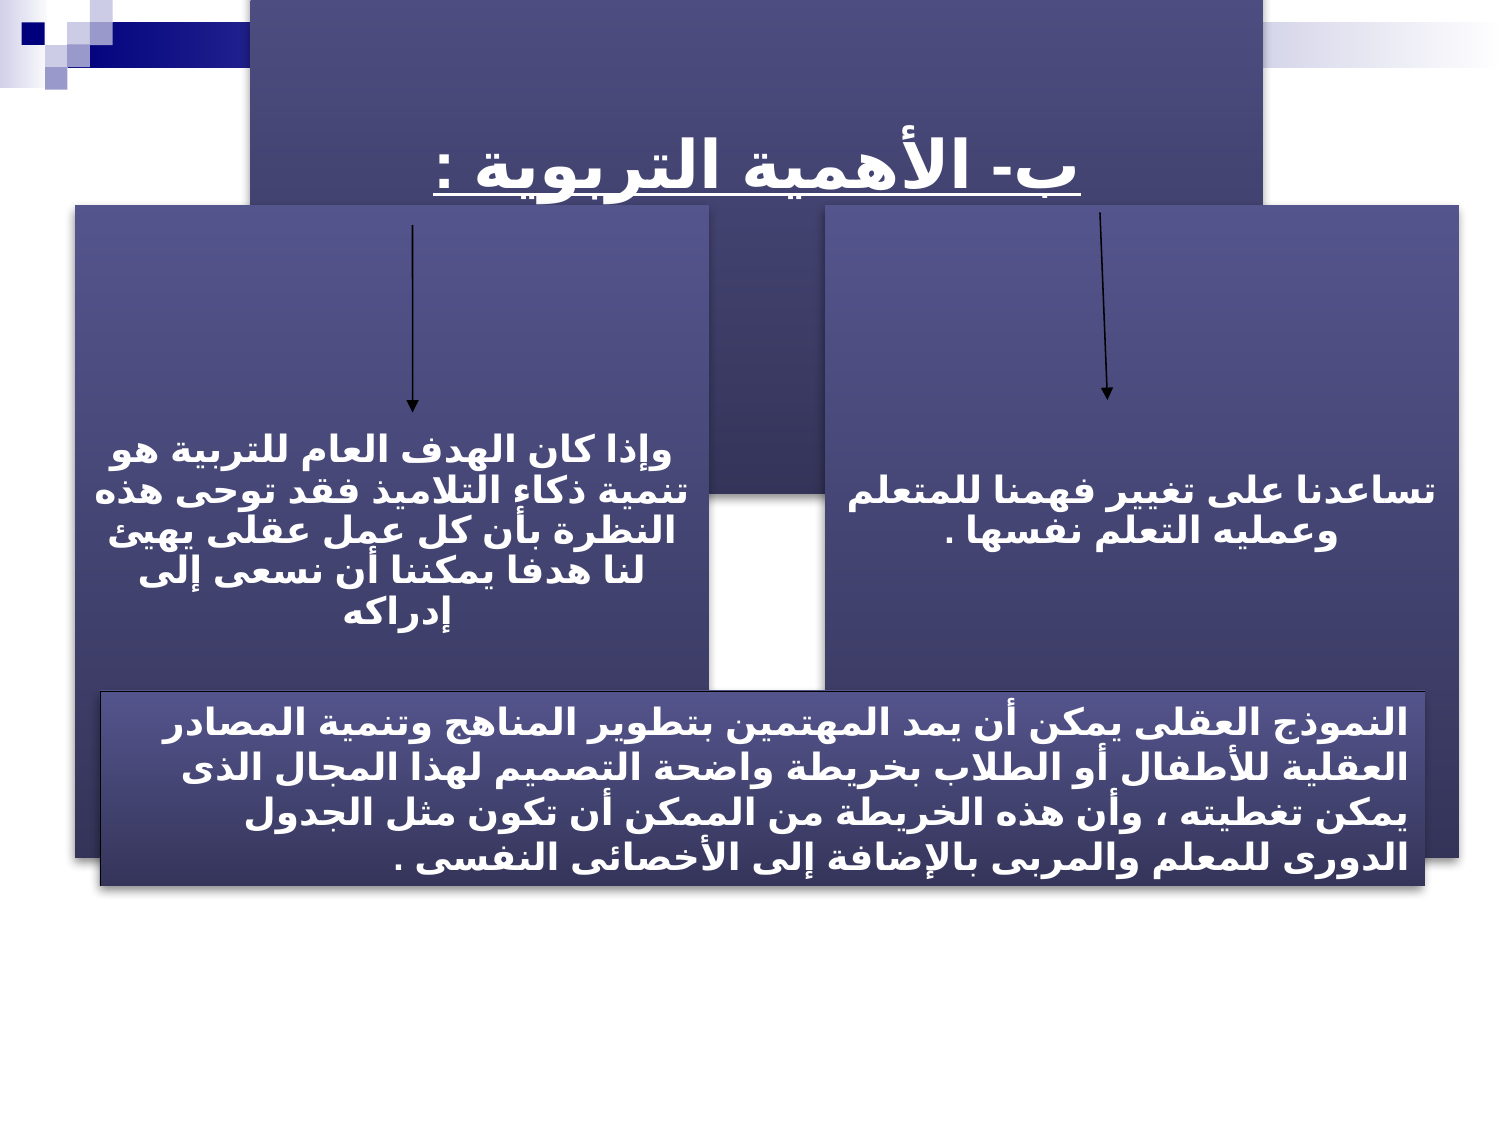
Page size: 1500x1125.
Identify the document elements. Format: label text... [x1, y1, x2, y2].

text_box [1099, 212, 1114, 400]
list تساعدنا على تغيير فهمنا للمتعلم وعمليه التعلم نفسها . [824, 204, 1460, 859]
text_box [406, 224, 419, 413]
text_box النموذج العقلى يمكن أن يمد المهتمين بتطوير المناهج وتنمية المصادر العقلية للأطفال أو الطلاب بخريطة واضحة التصميم لهذا المجال الذى يمكن تغطيته ، وأن هذه الخريطة من الممكن أن تكون مثل الجدول الدورى للمعلم والمربى بالإضافة إلى الأخصائى النفسى . [99, 690, 1425, 886]
list ب- الأهمية التربوية : [250, 0, 1264, 495]
list وإذا كان الهدف العام للتربية هو تنمية ذكاء التلاميذ فقد توحى هذه النظرة بأن كل عمل عقلى يهيئ لنا هدفا يمكننا أن نسعى إلى إدراكه [74, 204, 710, 859]
